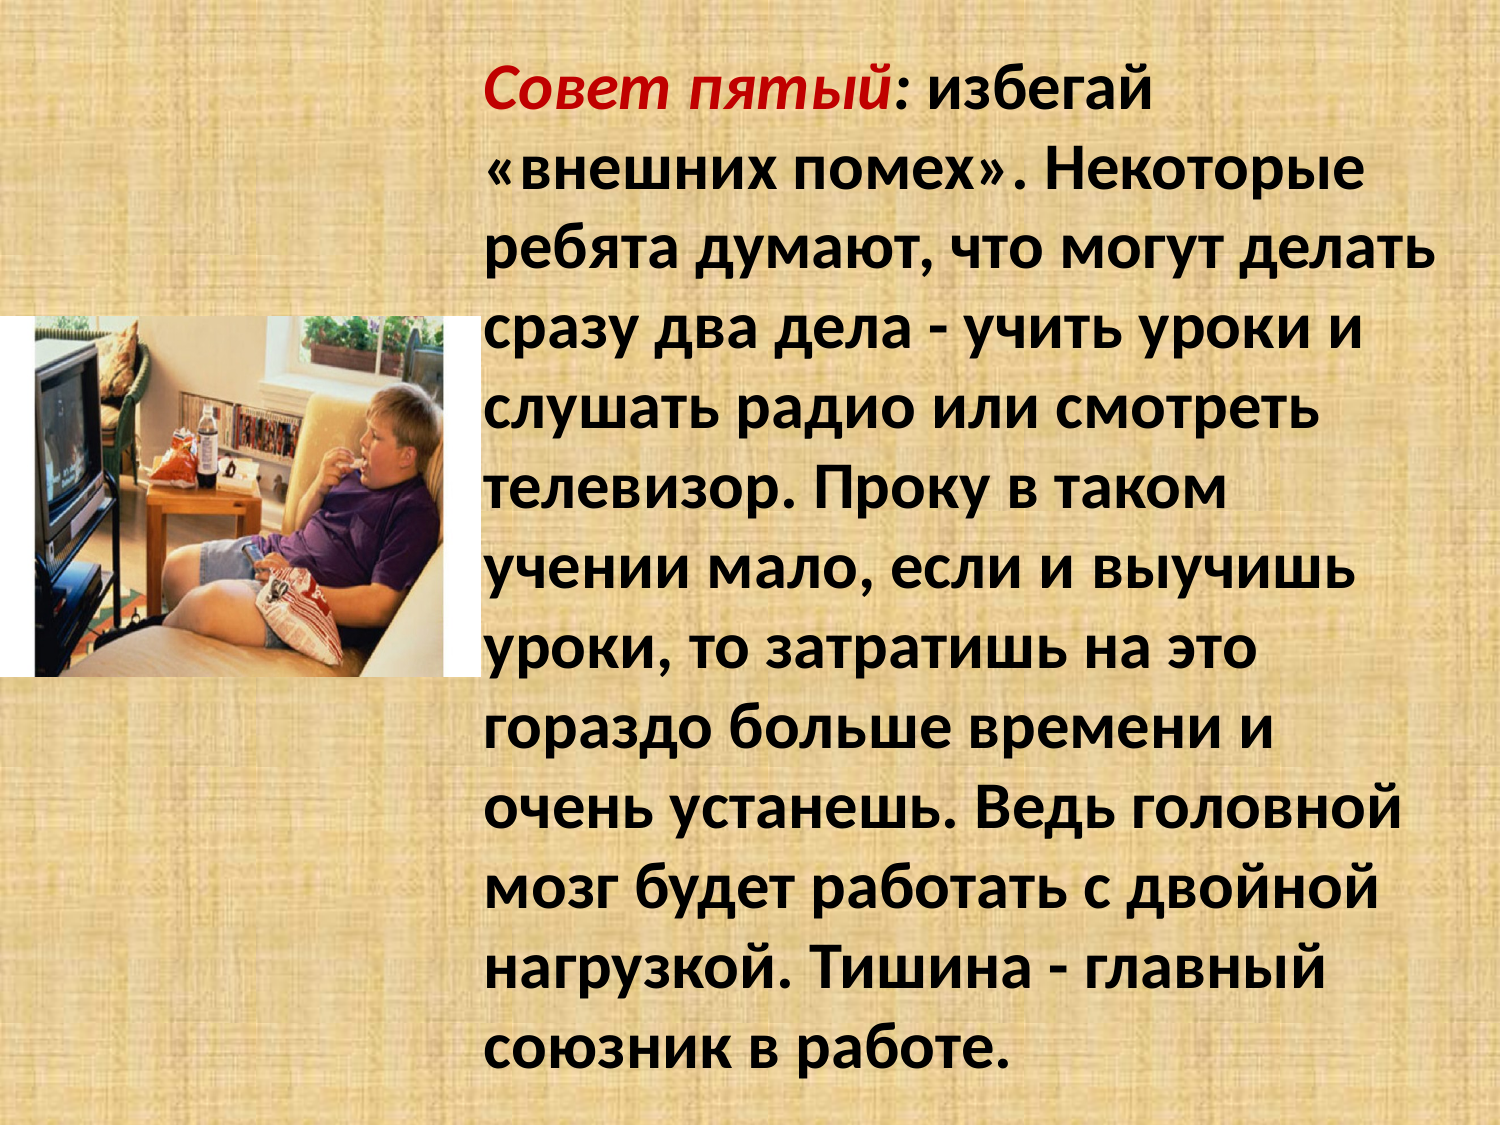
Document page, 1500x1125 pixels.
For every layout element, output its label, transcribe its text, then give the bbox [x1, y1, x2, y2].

picture [0, 0, 1500, 1125]
text_box Совет пятый: избегай «внешних помех». Некоторые ребята думают, что могут делать сразу два дела - учить уроки и слушать радио или смотреть телевизор. Проку в таком учении мало, если и выучишь уроки, то затратишь на это гораздо больше времени и очень устанешь. Ведь головной мозг будет работать с двойной нагрузкой. Тишина - главный союзник в работе. [468, 35, 1465, 1125]
